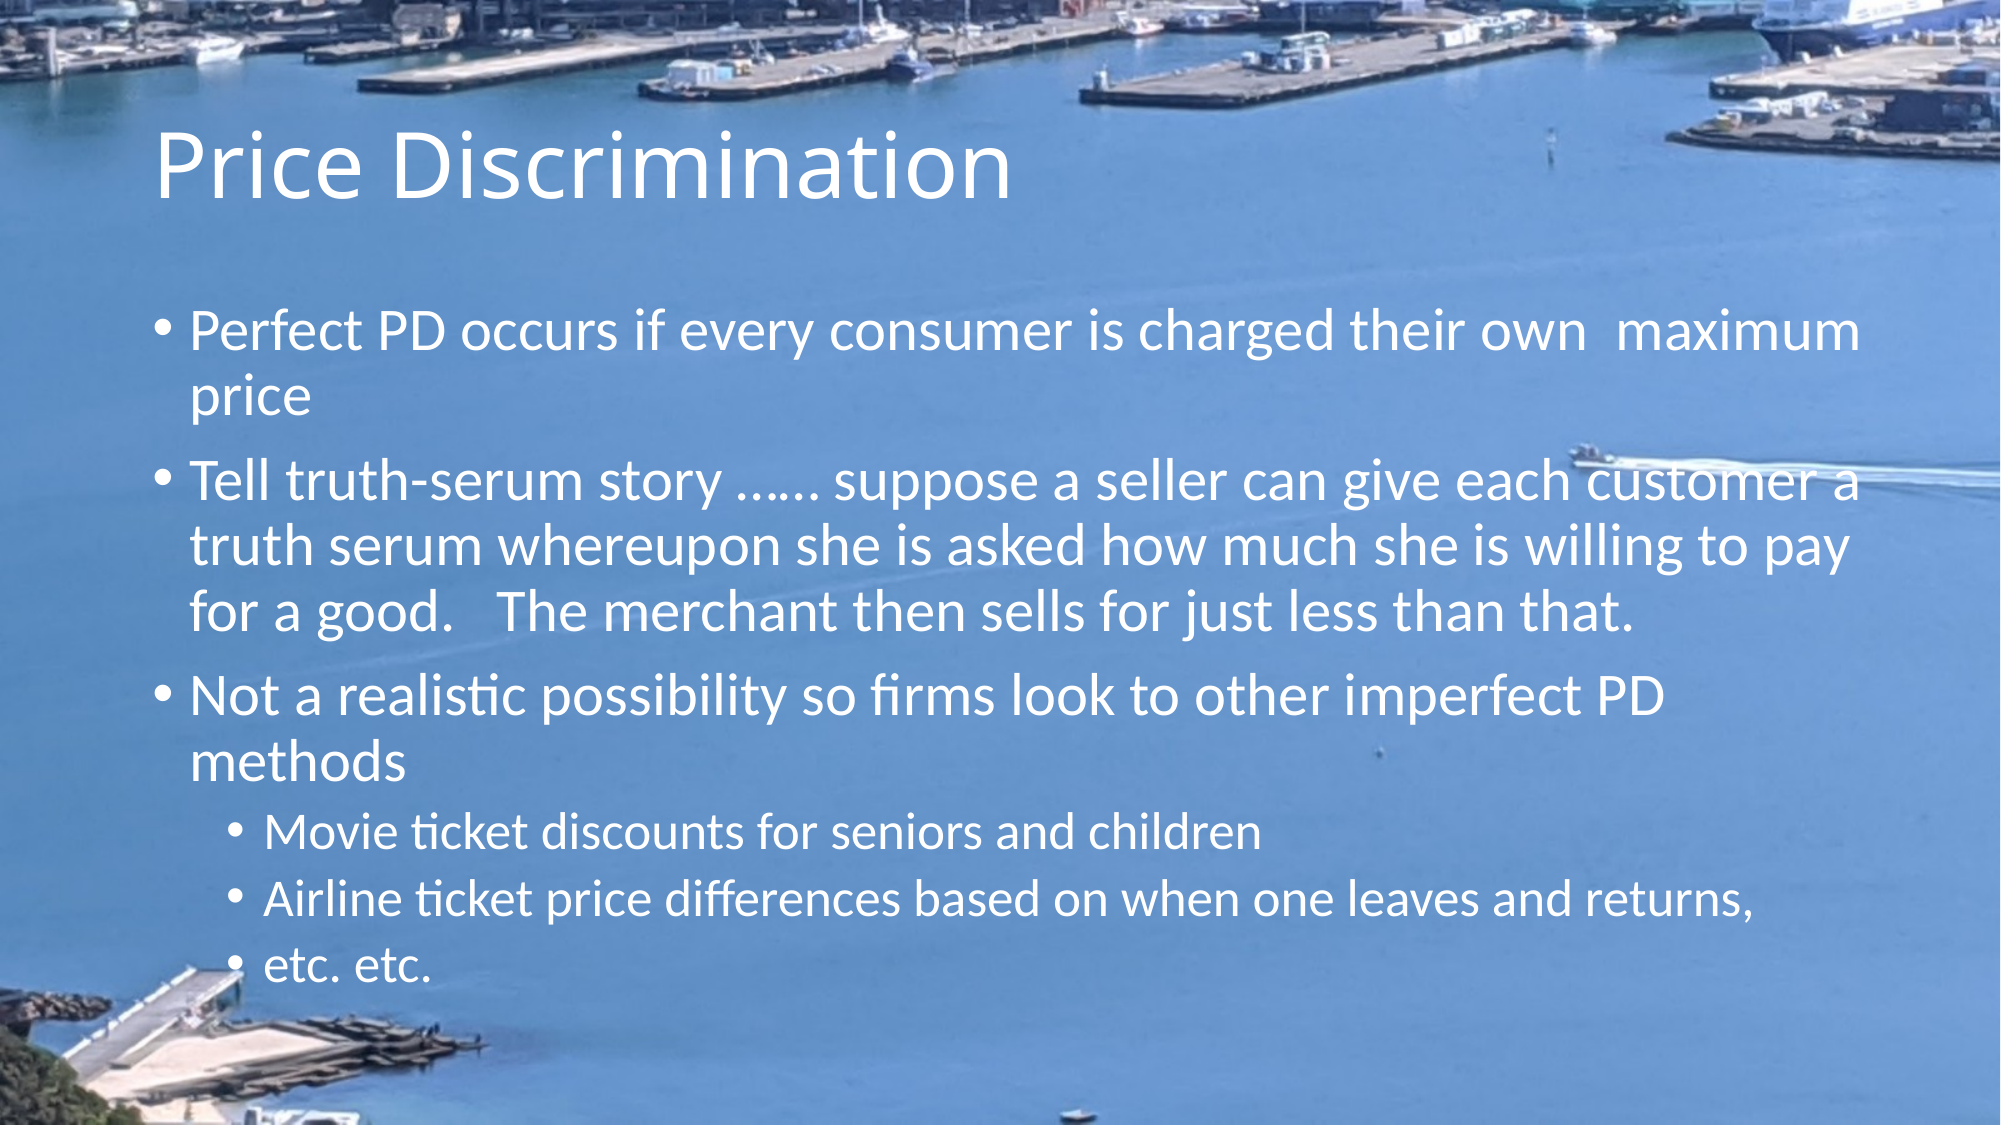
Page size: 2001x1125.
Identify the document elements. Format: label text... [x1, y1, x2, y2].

title Price Discrimination [137, 59, 1863, 278]
picture [0, 0, 2001, 1125]
list Perfect PD occurs if every consumer is charged their own maximum price Tell truth-serum story …… suppose a seller can give each customer a truth serum whereupon she is asked how much she is willing to pay for a good. The merchant then sells for just less than that. Not a realistic possibility so firms look to other imperfect PD methods Movie ticket discounts for seniors and children Airline ticket price differences based on when one leaves and returns, etc. etc. [137, 290, 1894, 1005]
